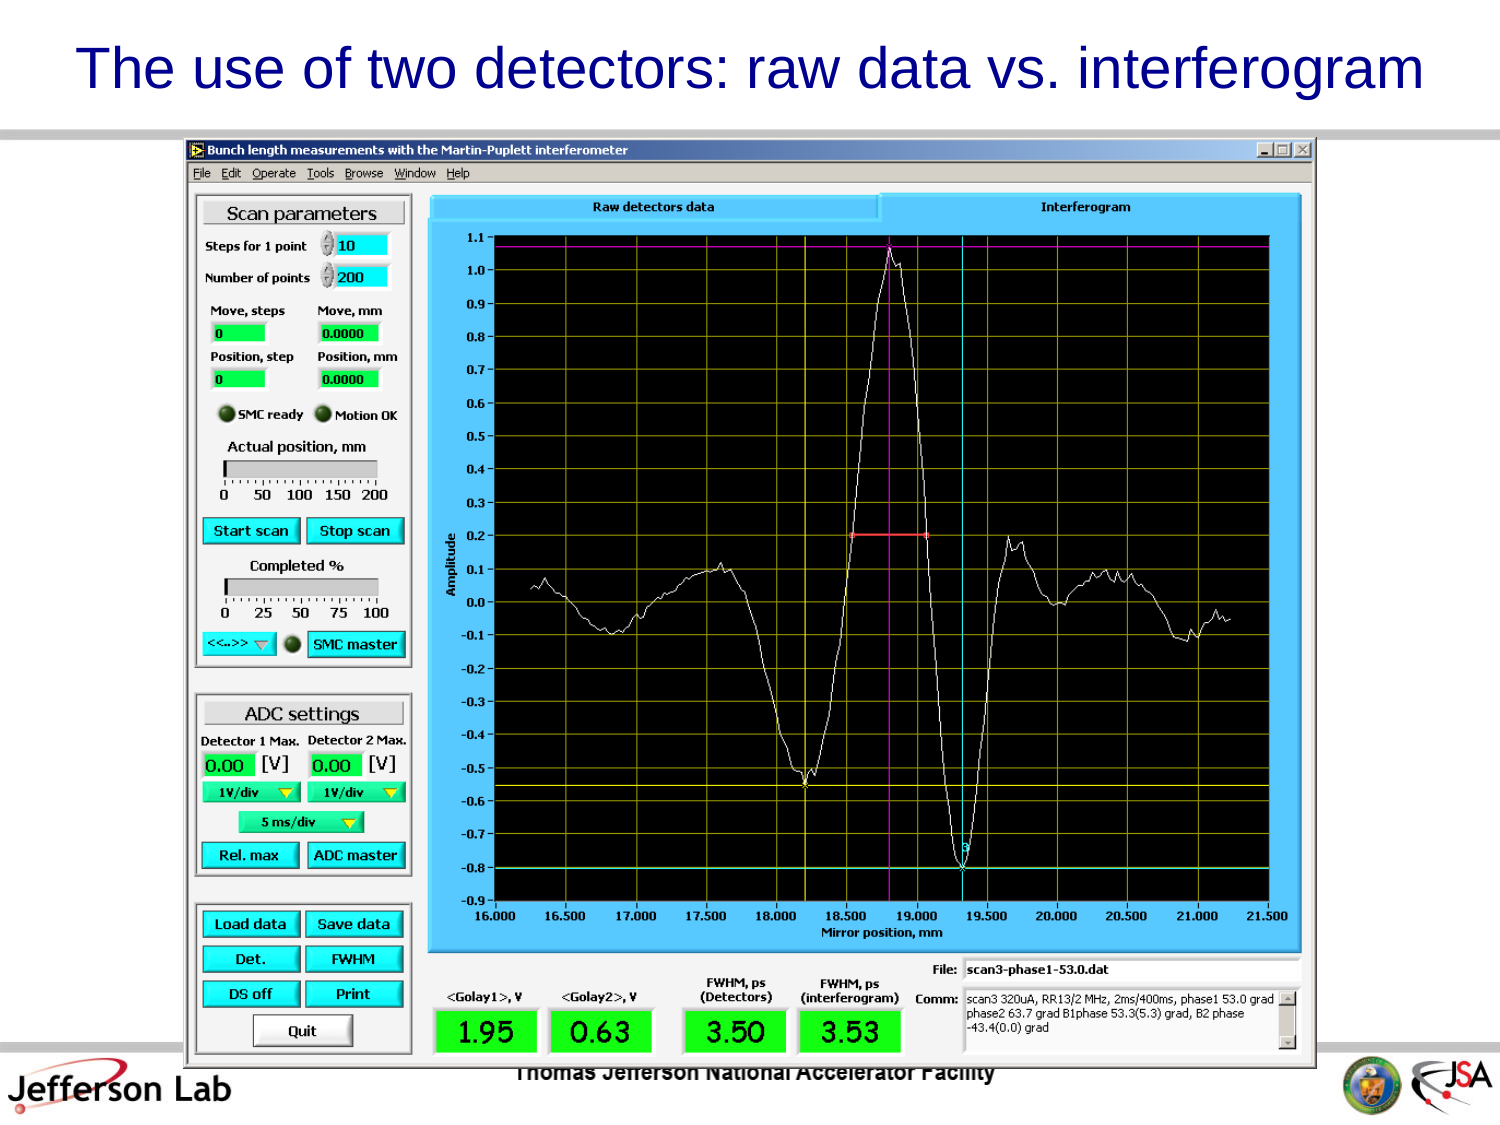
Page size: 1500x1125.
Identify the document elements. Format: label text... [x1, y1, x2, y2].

text_box The use of two detectors: raw data vs. interferogram [61, 22, 1442, 108]
picture [0, 0, 1500, 1125]
